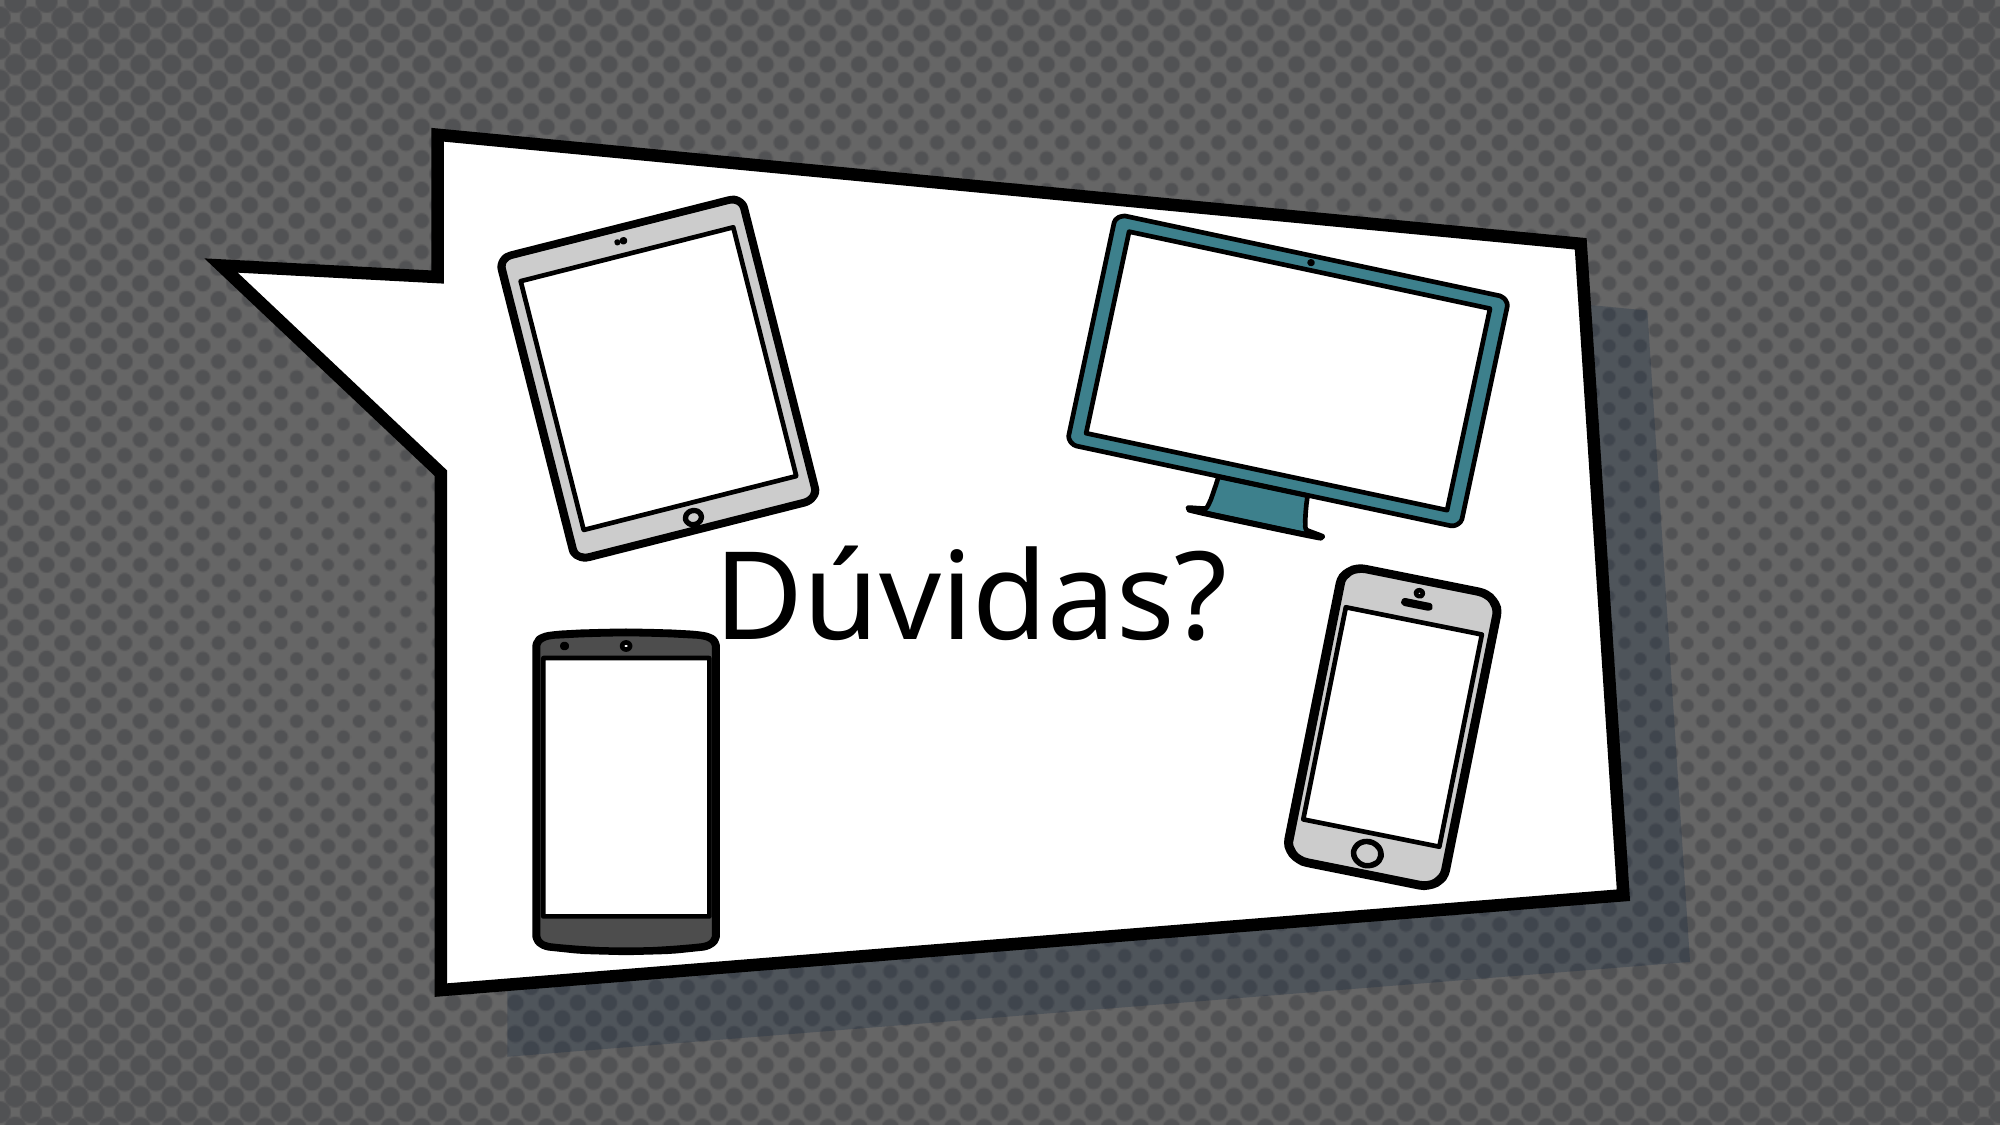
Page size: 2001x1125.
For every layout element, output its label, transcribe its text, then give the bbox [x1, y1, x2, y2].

text_box [499, 197, 817, 560]
text_box [534, 630, 718, 953]
title Dúvidas? [439, 214, 1504, 969]
text_box [1068, 215, 1508, 539]
text_box [1286, 566, 1500, 888]
